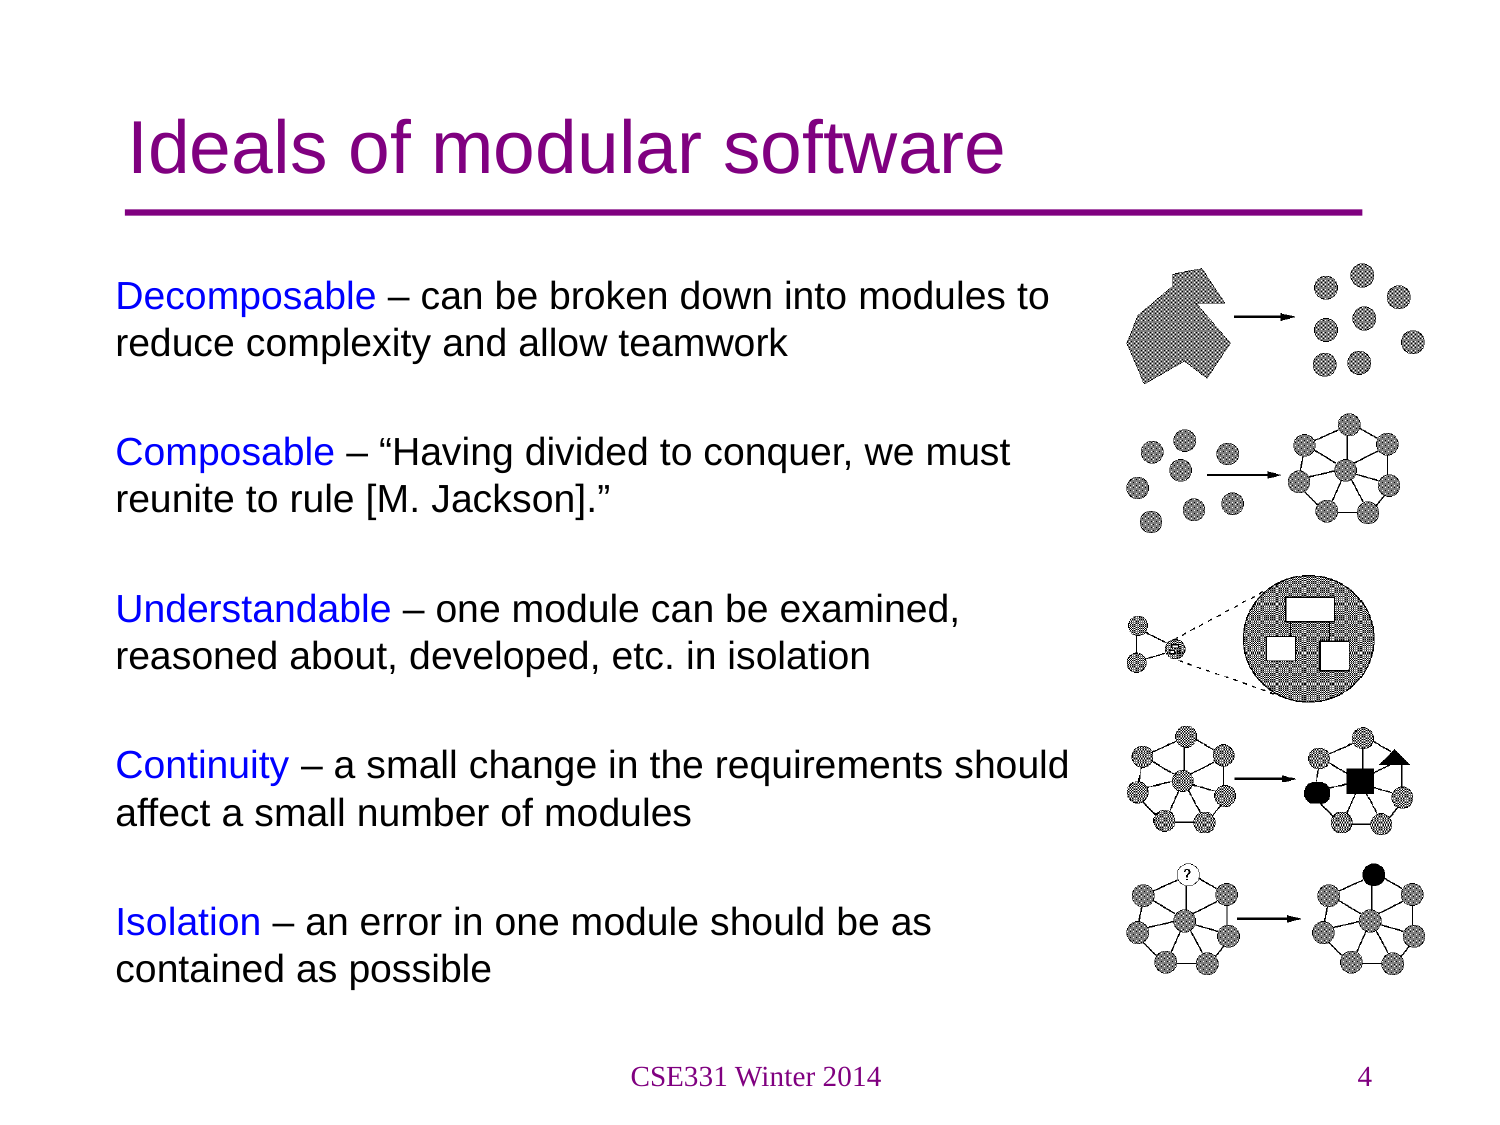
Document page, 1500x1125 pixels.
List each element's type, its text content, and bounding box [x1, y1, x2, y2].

title Ideals of modular software [112, 50, 1388, 238]
list Decomposable – can be broken down into modules to reduce complexity and allow teamwork Composable – “Having divided to conquer, we must reunite to rule [M. Jackson].” Understandable – one module can be examined, reasoned about, developed, etc. in isolation Continuity – a small change in the requirements should affect a small number of modules Isolation – an error in one module should be as contained as possible [100, 262, 1100, 1000]
slide_number 4 [1074, 1049, 1388, 1125]
picture [1124, 574, 1375, 703]
footer CSE331 Winter 2014 [474, 1049, 1038, 1125]
picture [1124, 724, 1413, 836]
picture [1124, 412, 1401, 534]
picture [1124, 262, 1426, 384]
picture [1124, 862, 1425, 975]
